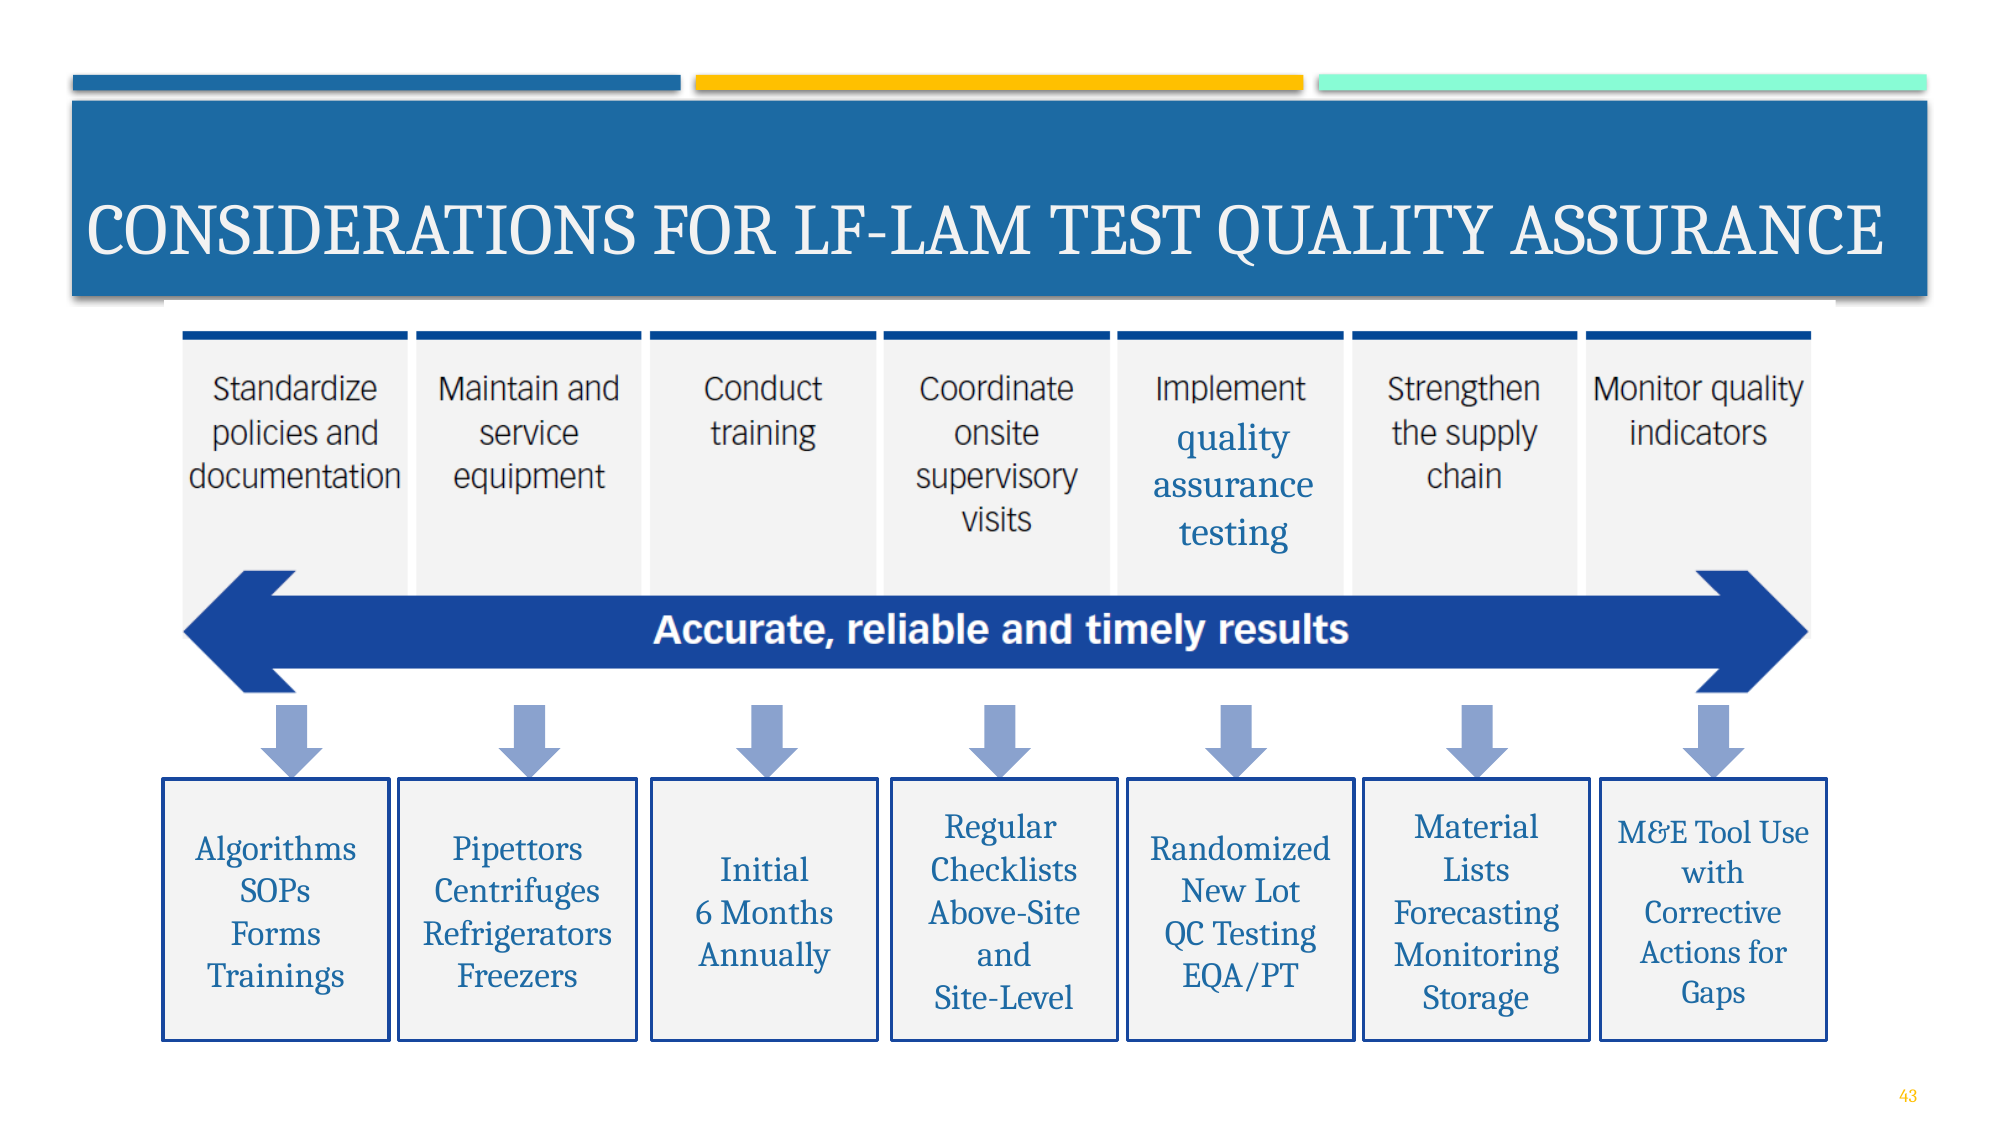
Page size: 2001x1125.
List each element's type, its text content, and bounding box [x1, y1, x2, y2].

text_box Material Lists Forecasting Monitoring Storage [1362, 777, 1591, 1042]
text_box 43 [1759, 1064, 1933, 1125]
text_box Randomized New Lot QC Testing EQA/PT [1126, 777, 1356, 1042]
text_box Initial 6 Months Annually [650, 777, 879, 1042]
text_box Pipettors Centrifuges Refrigerators Freezers [397, 777, 638, 1042]
text_box [496, 717, 563, 781]
title Considerations for LF-LAM Test Quality Assurance [72, 90, 1933, 277]
text_box Algorithms SOPs Forms Trainings [161, 777, 391, 1042]
text_box [1680, 717, 1747, 781]
text_box M&E Tool Use with Corrective Actions for Gaps [1599, 777, 1828, 1042]
text_box [1203, 717, 1269, 777]
text_box [1444, 717, 1510, 777]
picture [163, 300, 1837, 706]
text_box [734, 717, 800, 777]
text_box [258, 717, 325, 777]
text_box Regular Checklists Above-Site and Site-Level [890, 777, 1119, 1042]
text_box [967, 717, 1033, 777]
